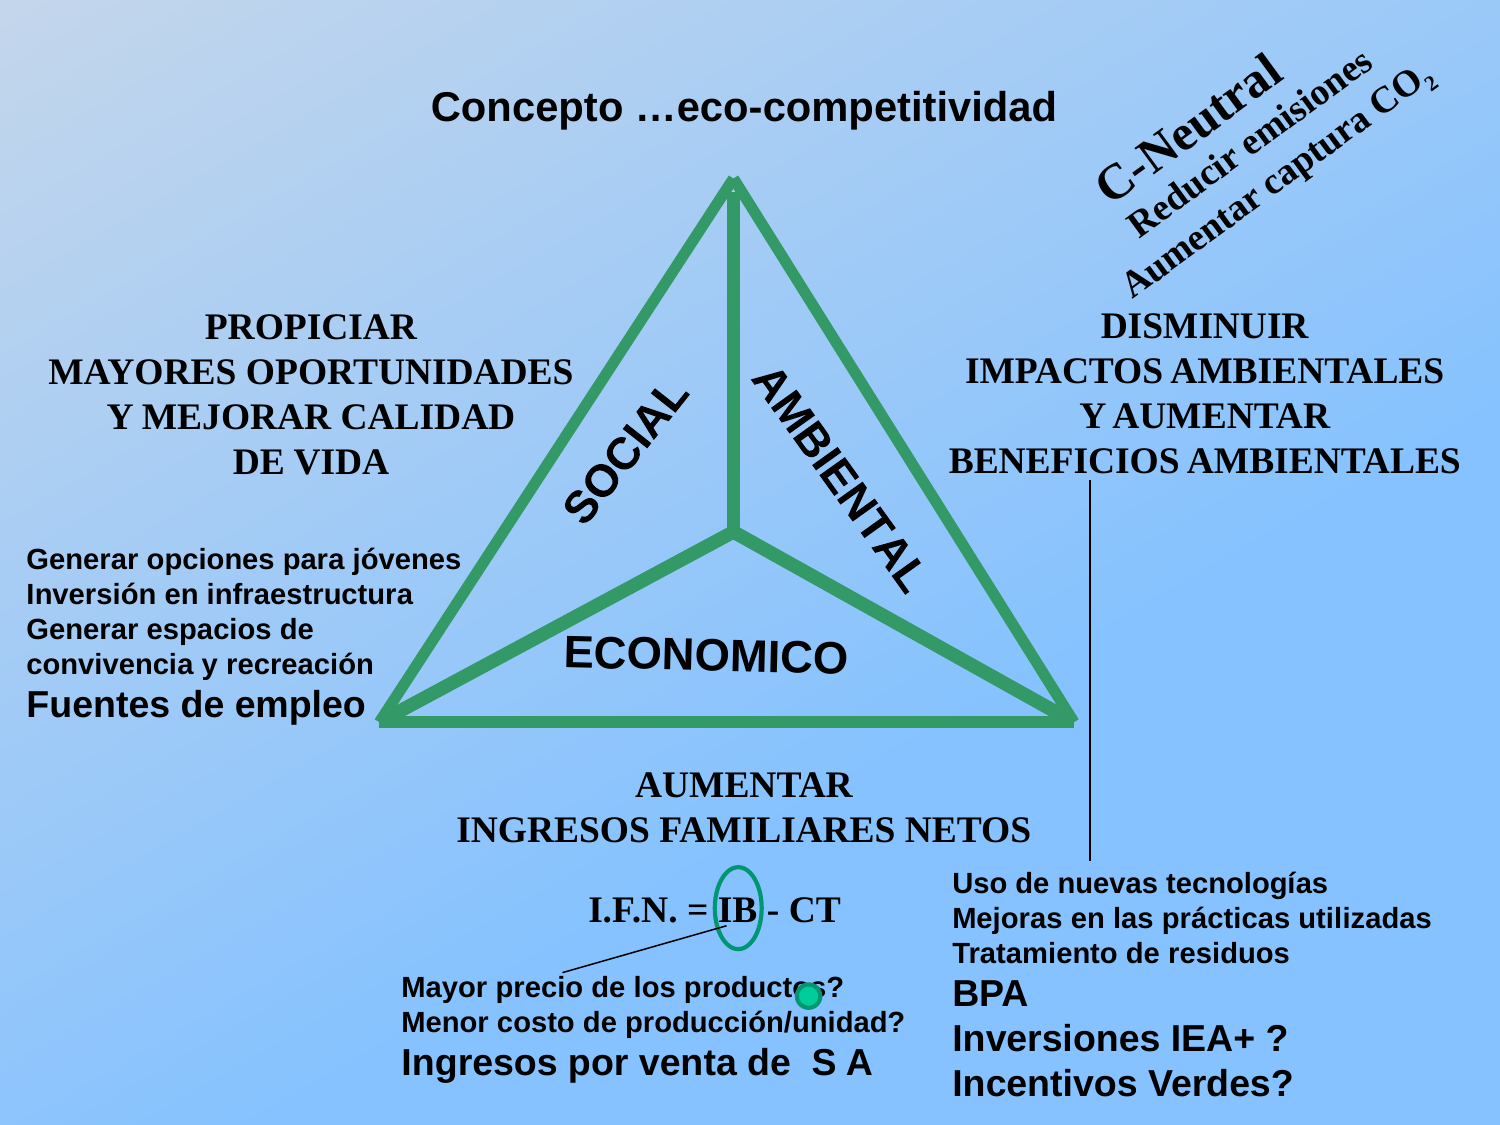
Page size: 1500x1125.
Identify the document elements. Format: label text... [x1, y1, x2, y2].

text_box I.F.N. = IB - CT [316, 854, 1114, 961]
text_box Reducir emisiones Aumentar captura CO2 [1088, 0, 1465, 323]
text_box DISMINUIR IMPACTOS AMBIENTALES Y AUMENTAR BENEFICIOS AMBIENTALES [1088, 302, 1459, 480]
text_box Concepto …eco-competitividad [257, 69, 1202, 141]
text_box Mayor precio de los productos? Menor costo de producción/unidad? Ingresos por venta de S A [386, 972, 937, 1080]
picture [371, 172, 1084, 732]
text_box [712, 865, 764, 952]
text_box Uso de nuevas tecnologías Mejoras en las prácticas utilizadas Tratamiento de residuos BPA Inversiones IEA+ ? Incentivos Verdes? [937, 867, 1500, 1102]
text_box Generar opciones para jóvenes Inversión en infraestructura Generar espacios de convivencia y recreación Fuentes de empleo [11, 527, 370, 739]
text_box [562, 925, 727, 973]
text_box C-Neutral [1066, 0, 1389, 243]
text_box PROPICIAR MAYORES OPORTUNIDADES Y MEJORAR CALIDAD DE VIDA [54, 314, 366, 471]
text_box AUMENTAR INGRESOS FAMILIARES NETOS [445, 751, 1043, 854]
text_box [794, 982, 823, 1010]
